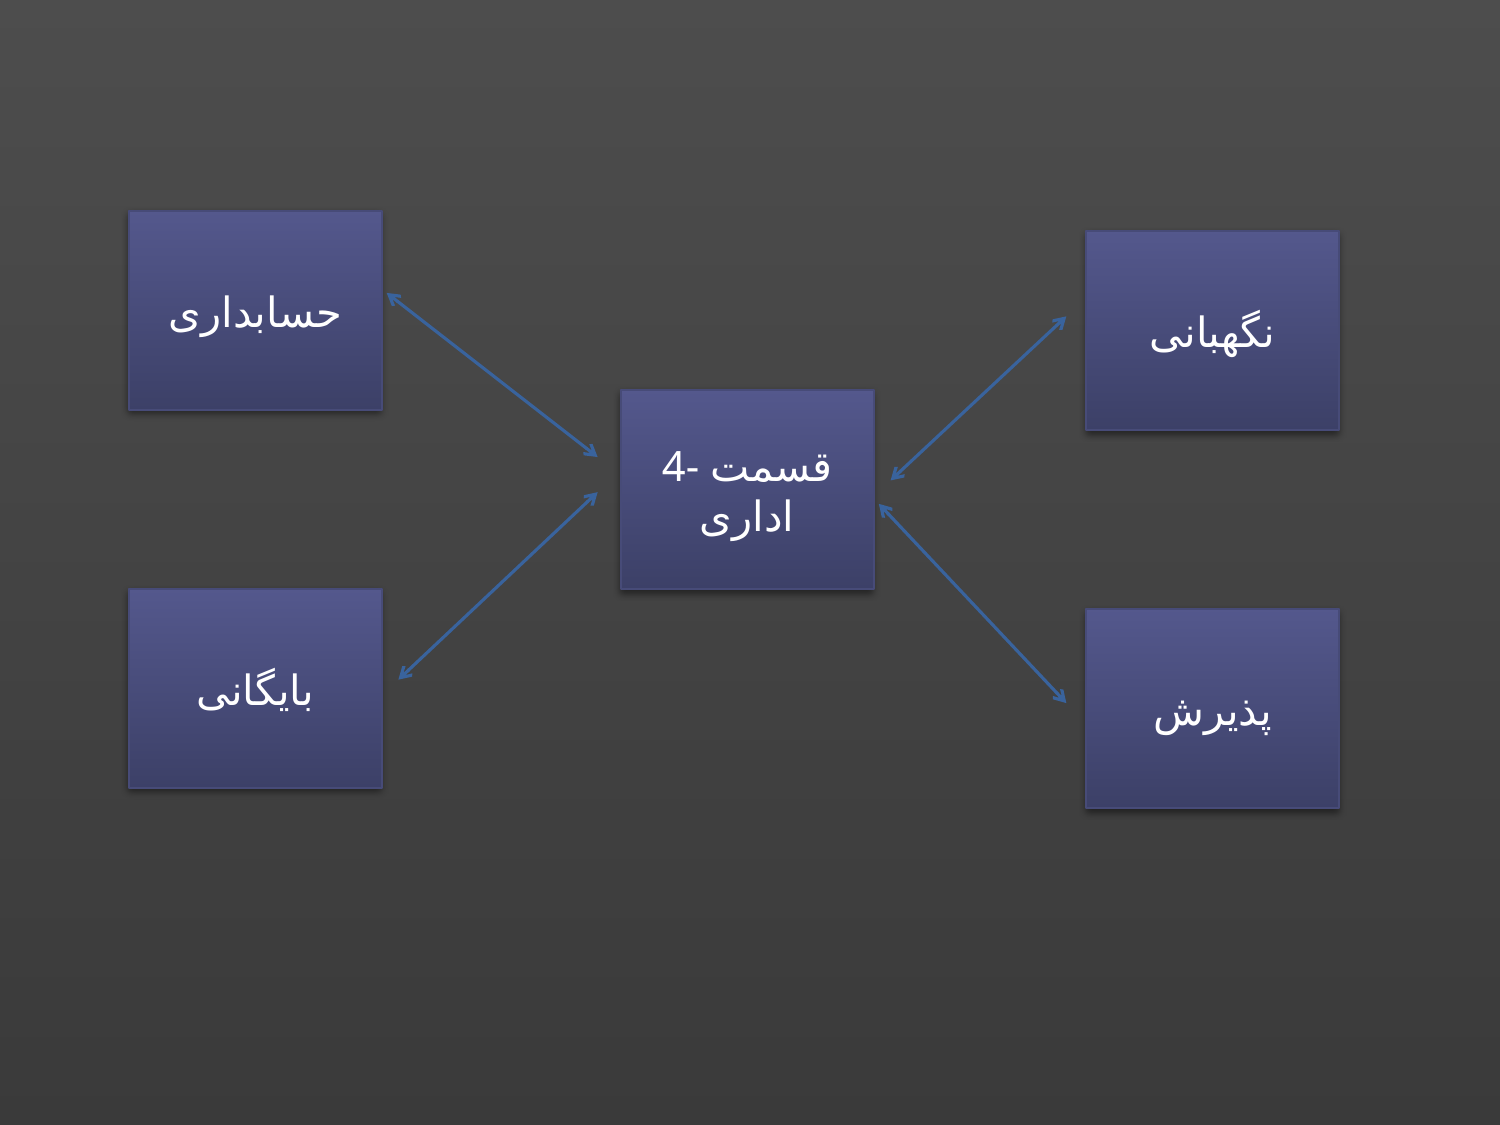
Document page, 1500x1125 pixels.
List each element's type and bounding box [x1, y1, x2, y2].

text_box [397, 491, 599, 681]
text_box [872, 509, 1073, 698]
text_box [386, 292, 599, 458]
text_box [890, 315, 1067, 481]
text_box [128, 210, 1340, 809]
